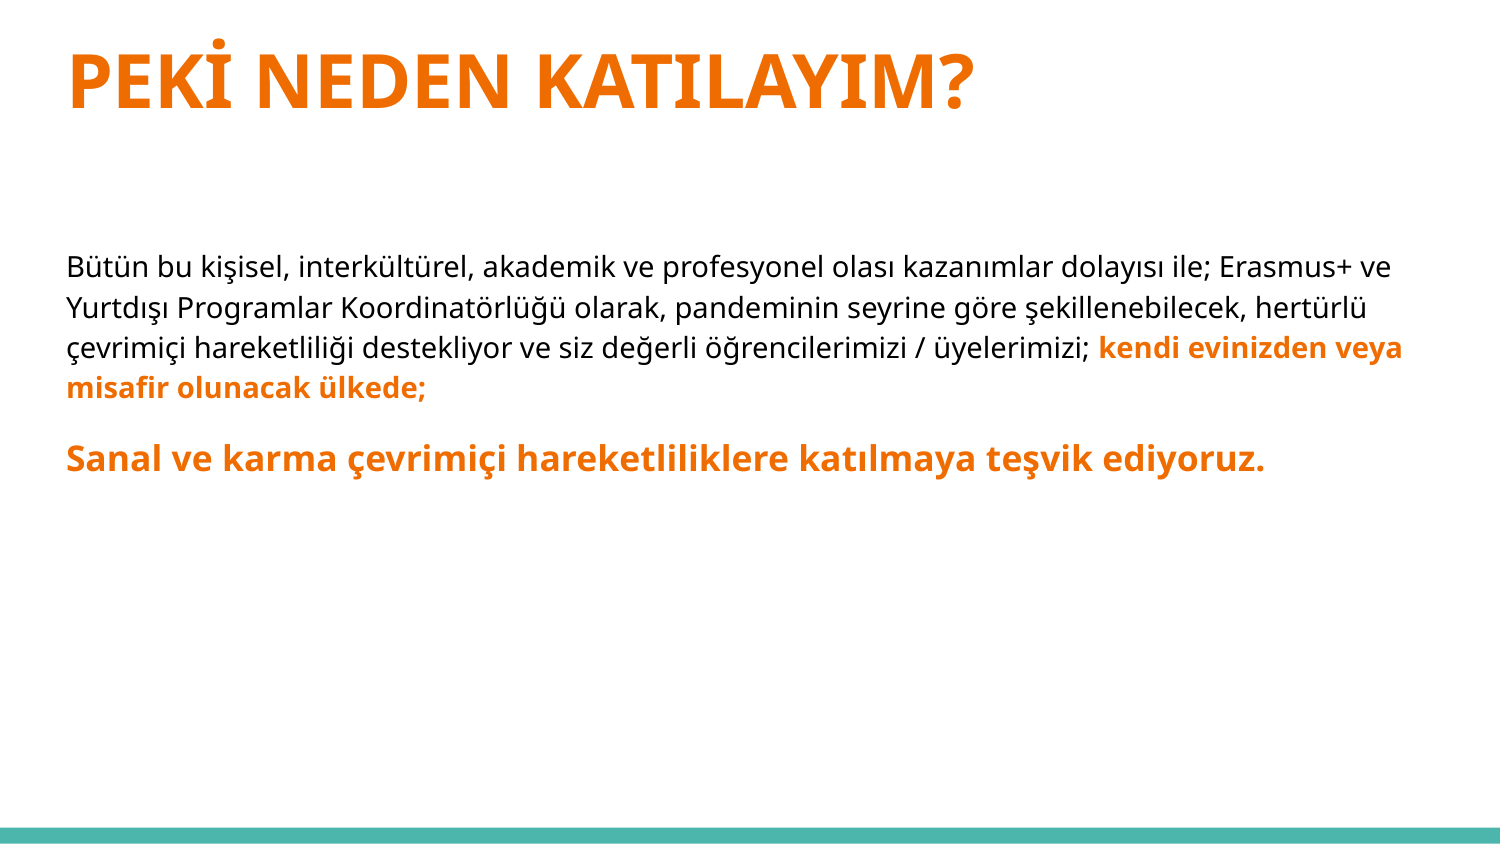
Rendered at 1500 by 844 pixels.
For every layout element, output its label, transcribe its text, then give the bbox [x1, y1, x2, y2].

list Bütün bu kişisel, interkültürel, akademik ve profesyonel olası kazanımlar dolayısı ile; Erasmus+ ve Yurtdışı Programlar Koordinatörlüğü olarak, pandeminin seyrine göre şekillenebilecek, hertürlü çevrimiçi hareketliliği destekliyor ve siz değerli öğrencilerimizi / üyelerimizi; kendi evinizden veya misafir olunacak ülkede; Sanal ve karma çevrimiçi hareketliliklere katılmaya teşvik ediyoruz. [51, 103, 1449, 776]
title PEKİ NEDEN KATILAYIM? [51, 18, 1449, 103]
